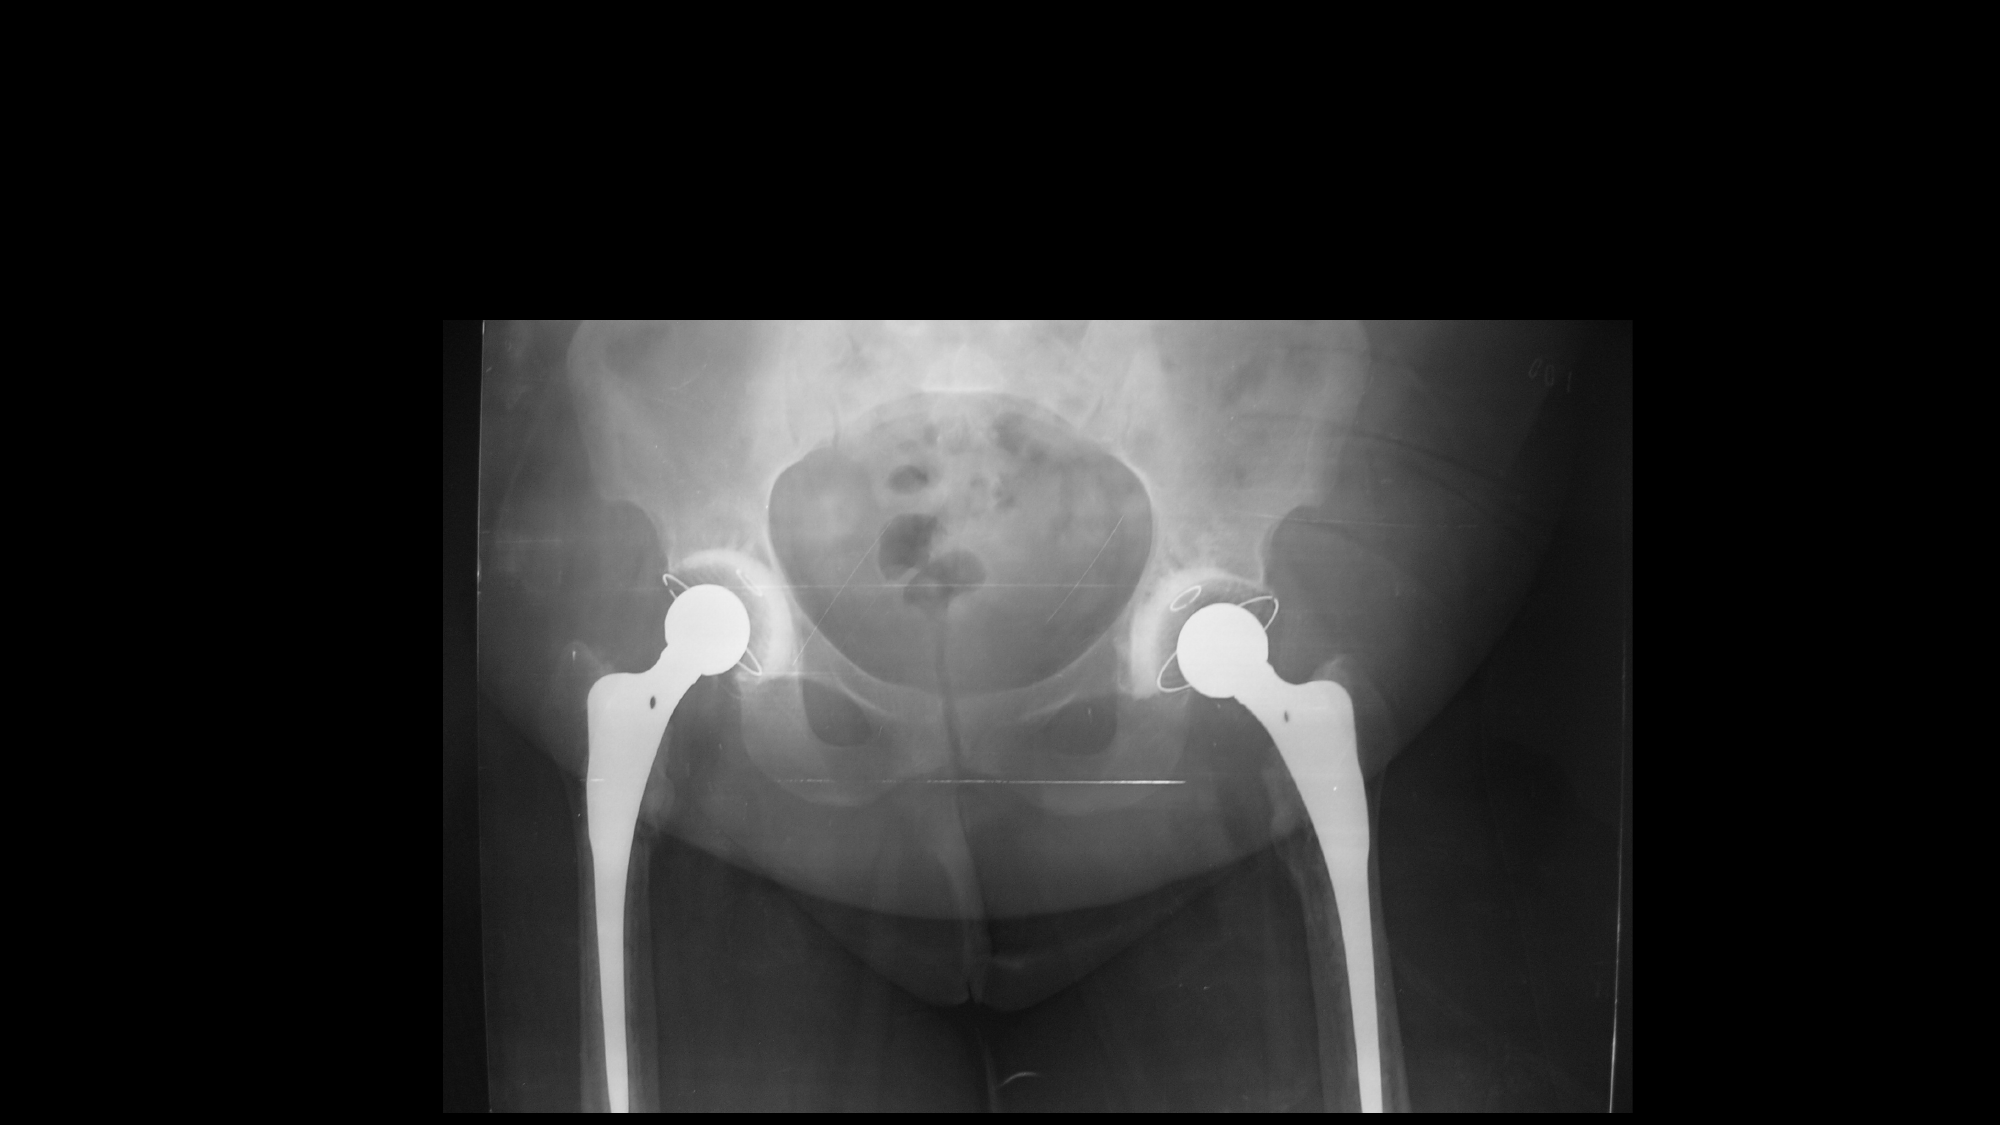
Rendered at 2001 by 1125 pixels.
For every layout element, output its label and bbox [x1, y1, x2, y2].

list [443, 320, 1633, 1113]
